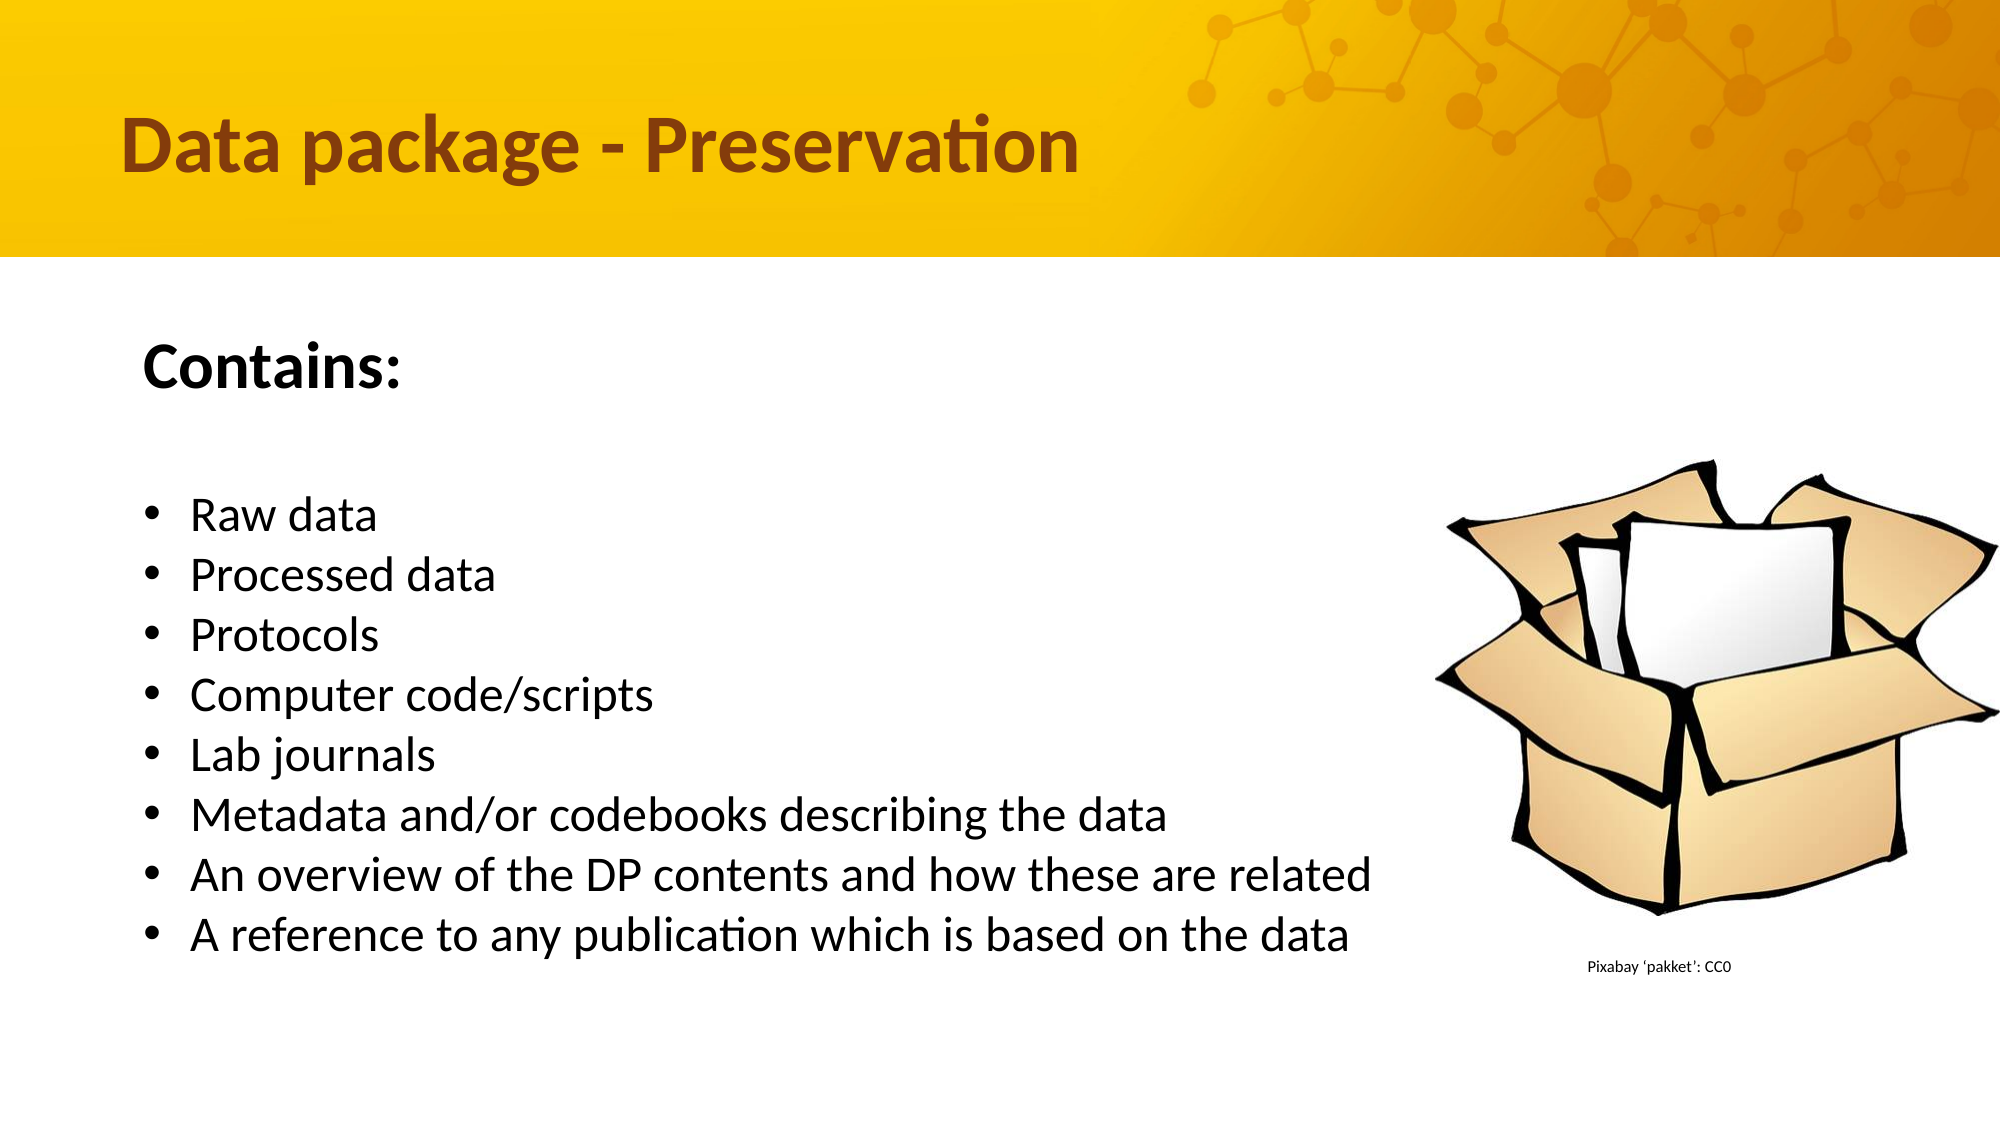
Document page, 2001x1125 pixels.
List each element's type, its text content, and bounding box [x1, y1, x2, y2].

picture [1435, 459, 2000, 916]
text_box Contains: Raw data Processed data Protocols Computer code/scripts Lab journals Metadata and/or codebooks describing the data An overview of the DP contents and how these are related A reference to any publication which is based on the data [128, 314, 1487, 1060]
text_box Pixabay ‘pakket’: CC0 [1572, 948, 1761, 983]
picture [0, 0, 2000, 257]
